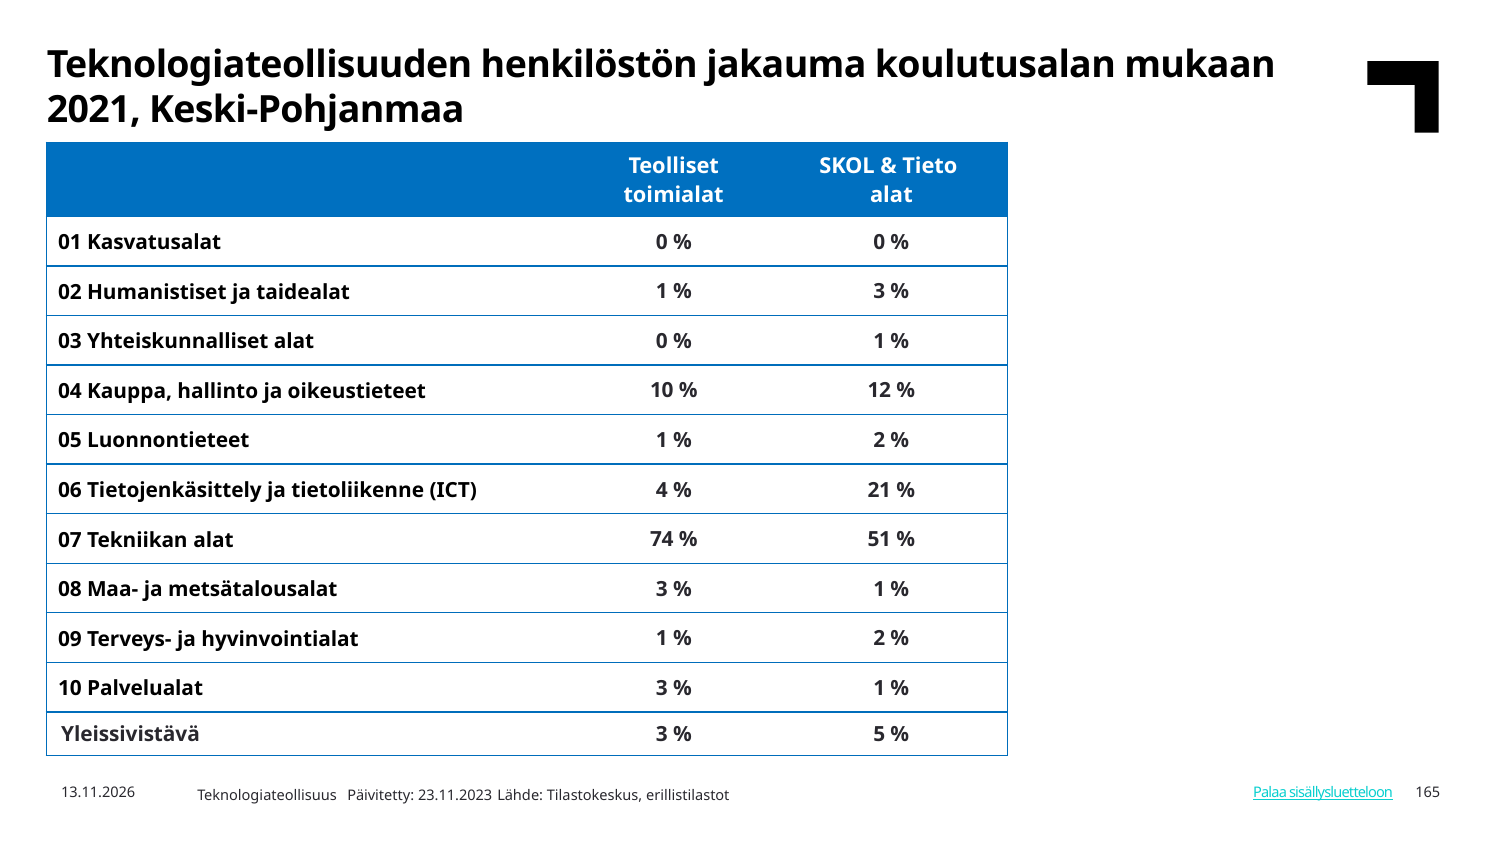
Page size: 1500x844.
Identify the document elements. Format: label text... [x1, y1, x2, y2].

table_cell 2 % [775, 415, 1007, 463]
table_cell 1 % [573, 613, 775, 662]
table_cell 0 % [573, 217, 775, 265]
table_cell 2 % [775, 613, 1007, 662]
table_cell 05 Luonnontieteet [47, 415, 573, 463]
table_cell 01 Kasvatusalat [47, 217, 573, 265]
table_cell 1 % [573, 415, 775, 463]
table_cell 1 % [775, 316, 1007, 364]
table_cell 02 Humanistiset ja taidealat [47, 267, 573, 315]
footer Teknologiateollisuus Päivitetty: 23.11.2023 Lähde: Tilastokeskus, erillistilastot [182, 777, 967, 805]
table_header SKOL & Tieto alat [775, 143, 1007, 216]
table_cell 3 % [573, 663, 775, 711]
text_box Palaa sisällysluetteloon [1247, 777, 1431, 809]
table_cell 74 % [573, 514, 775, 563]
table_cell 1 % [775, 663, 1007, 711]
table_header Teolliset toimialat [573, 143, 775, 216]
table_header [47, 143, 573, 216]
table_cell 10 Palvelualat [47, 663, 573, 711]
table_cell 09 Terveys- ja hyvinvointialat [47, 613, 573, 662]
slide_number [46, 775, 197, 803]
table_cell 1 % [573, 267, 775, 315]
table_cell 51 % [775, 514, 1007, 563]
table_cell 3 % [775, 267, 1007, 315]
table_cell 3 % [573, 564, 775, 612]
table_cell 3 % [573, 713, 775, 755]
table_cell Yleissivistävä [47, 713, 573, 755]
table_cell 21 % [775, 465, 1007, 513]
table_cell 03 Yhteiskunnalliset alat [47, 316, 573, 364]
table_cell 5 % [775, 713, 1007, 755]
table_cell 0 % [775, 217, 1007, 265]
table_cell 08 Maa- ja metsätalousalat [47, 564, 573, 612]
table_cell 4 % [573, 465, 775, 513]
slide_number 165 [1313, 775, 1456, 803]
list Teknologiateollisuuden henkilöstön jakauma koulutusalan mukaan 2021, Keski-Pohjanmaa [29, 32, 1348, 110]
table_cell 12 % [775, 366, 1007, 414]
table_cell 1 % [775, 564, 1007, 612]
table_cell 06 Tietojenkäsittely ja tietoliikenne (ICT) [47, 465, 573, 513]
table_cell 10 % [573, 366, 775, 414]
table_cell 0 % [573, 316, 775, 364]
table_cell 07 Tekniikan alat [47, 514, 573, 563]
table_cell 04 Kauppa, hallinto ja oikeustieteet [47, 366, 573, 414]
